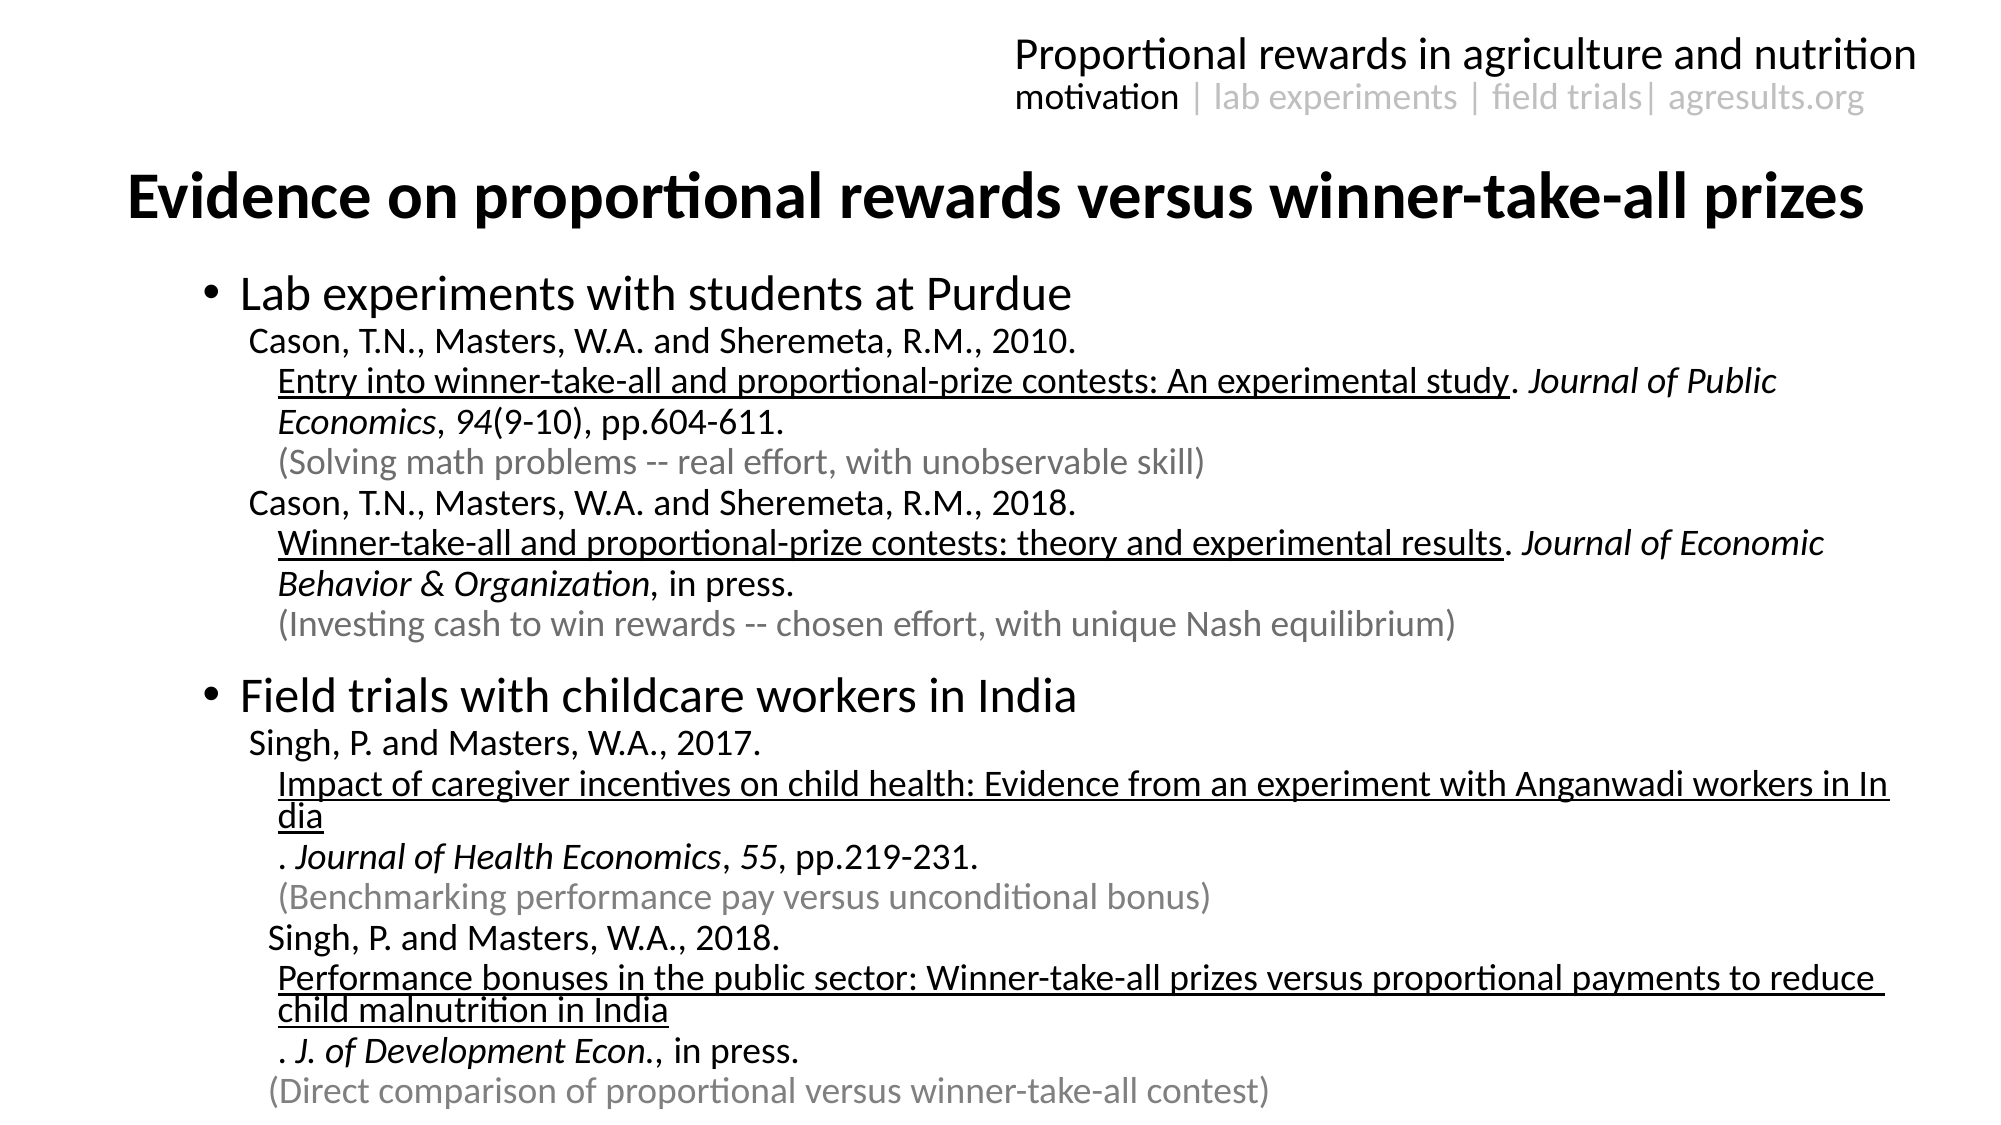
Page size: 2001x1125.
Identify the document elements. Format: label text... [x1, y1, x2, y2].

text_box Evidence on proportional rewards versus winner-take-all prizes [112, 144, 1938, 240]
text_box Proportional rewards in agriculture and nutrition motivation | lab experiments | field trials| agresults.org [999, 24, 1988, 125]
list Lab experiments with students at Purdue Cason, T.N., Masters, W.A. and Sheremeta, R.M., 2010. Entry into winner-take-all and proportional-prize contests: An experimental study. Journal of Public Economics, 94(9-10), pp.604-611. (Solving math problems -- real effort, with unobservable skill) Cason, T.N., Masters, W.A. and Sheremeta, R.M., 2018. Winner-take-all and proportional-prize contests: theory and experimental results. Journal of Economic Behavior & Organization, in press. (Investing cash to win rewards -- chosen effort, with unique Nash equilibrium) Field trials with childcare workers in India Singh, P. and Masters, W.A., 2017. Impact of caregiver incentives on child health: Evidence from an experiment with Anganwadi workers in India. Journal of Health Economics, 55, pp.219-231. (Benchmarking performance pay versus unconditional bonus) Singh, P. and Masters, W.A., 2018. Performance bonuses in the public sector: Winner-take-all prizes versus proportional payments to reduce child malnutrition in India. J. of Development Econ., in press. (Direct comparison of proportional versus winner-take-all contest) Experience with AgResults Conclusion and a suggestion [187, 259, 1907, 1072]
